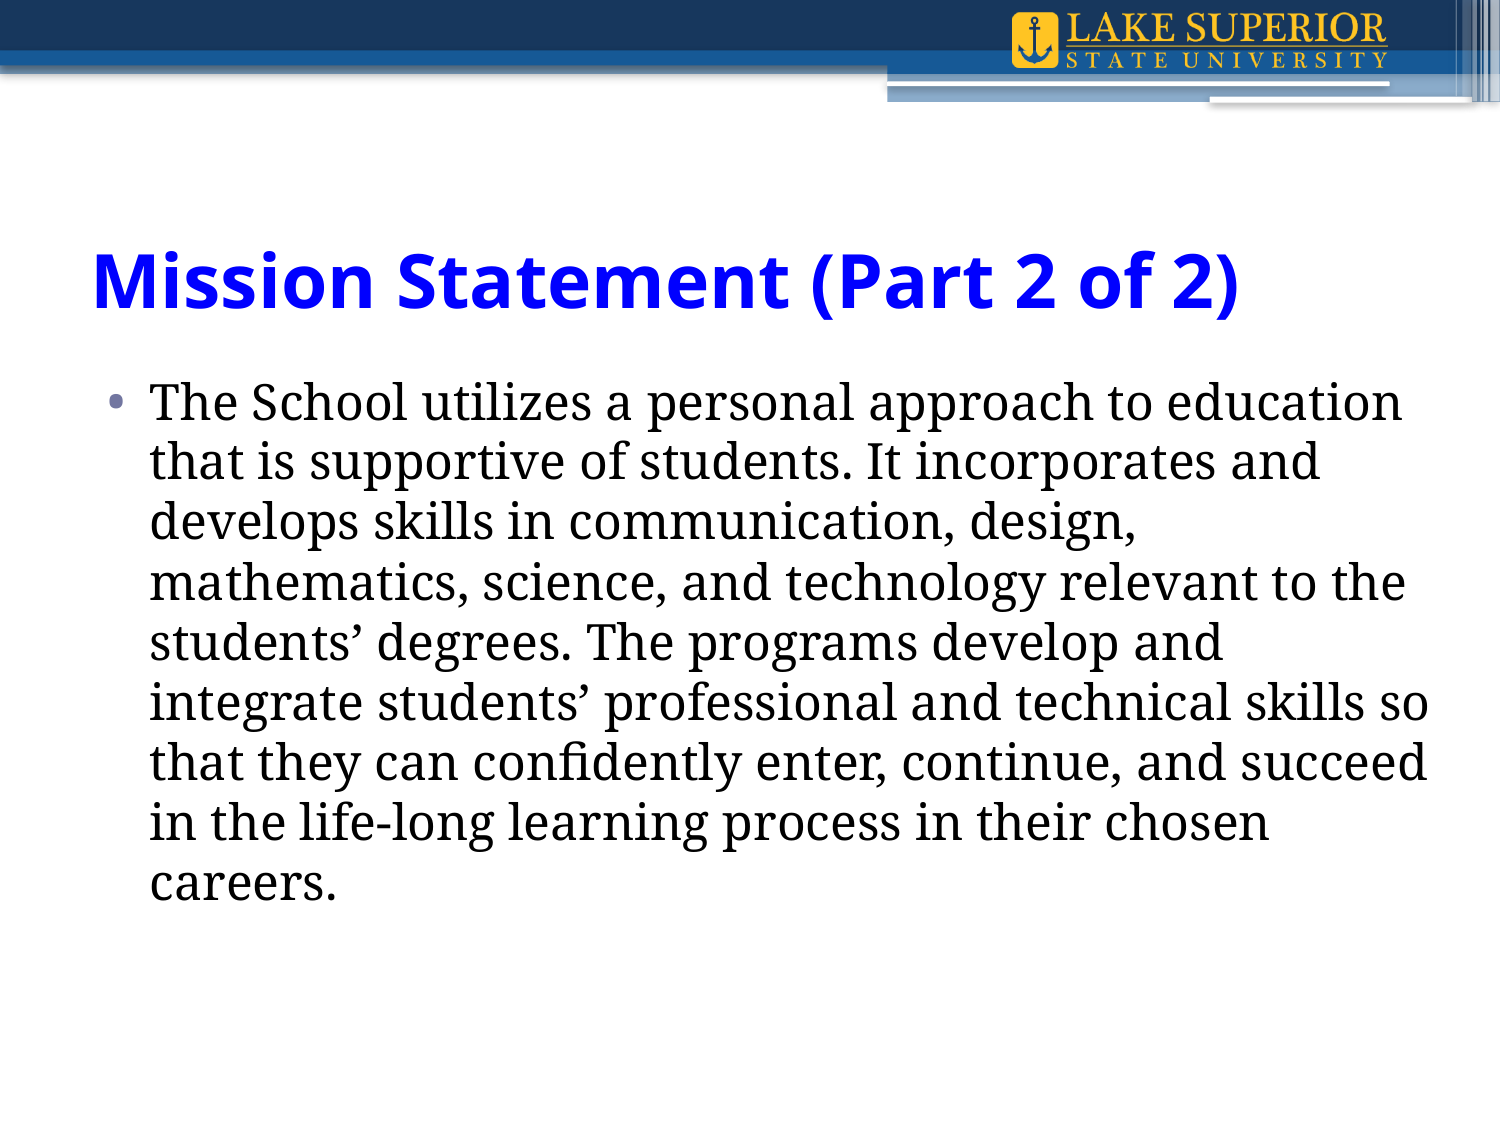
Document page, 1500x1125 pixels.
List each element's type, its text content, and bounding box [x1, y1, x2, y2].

title Mission Statement (Part 2 of 2) [74, 219, 1426, 338]
list The School utilizes a personal approach to education that is supportive of students. It incorporates and develops skills in communication, design, mathematics, science, and technology relevant to the students’ degrees. The programs develop and integrate students’ professional and technical skills so that they can confidently enter, continue, and succeed in the life-long learning process in their chosen careers. [74, 362, 1463, 1125]
picture [1012, 12, 1388, 69]
